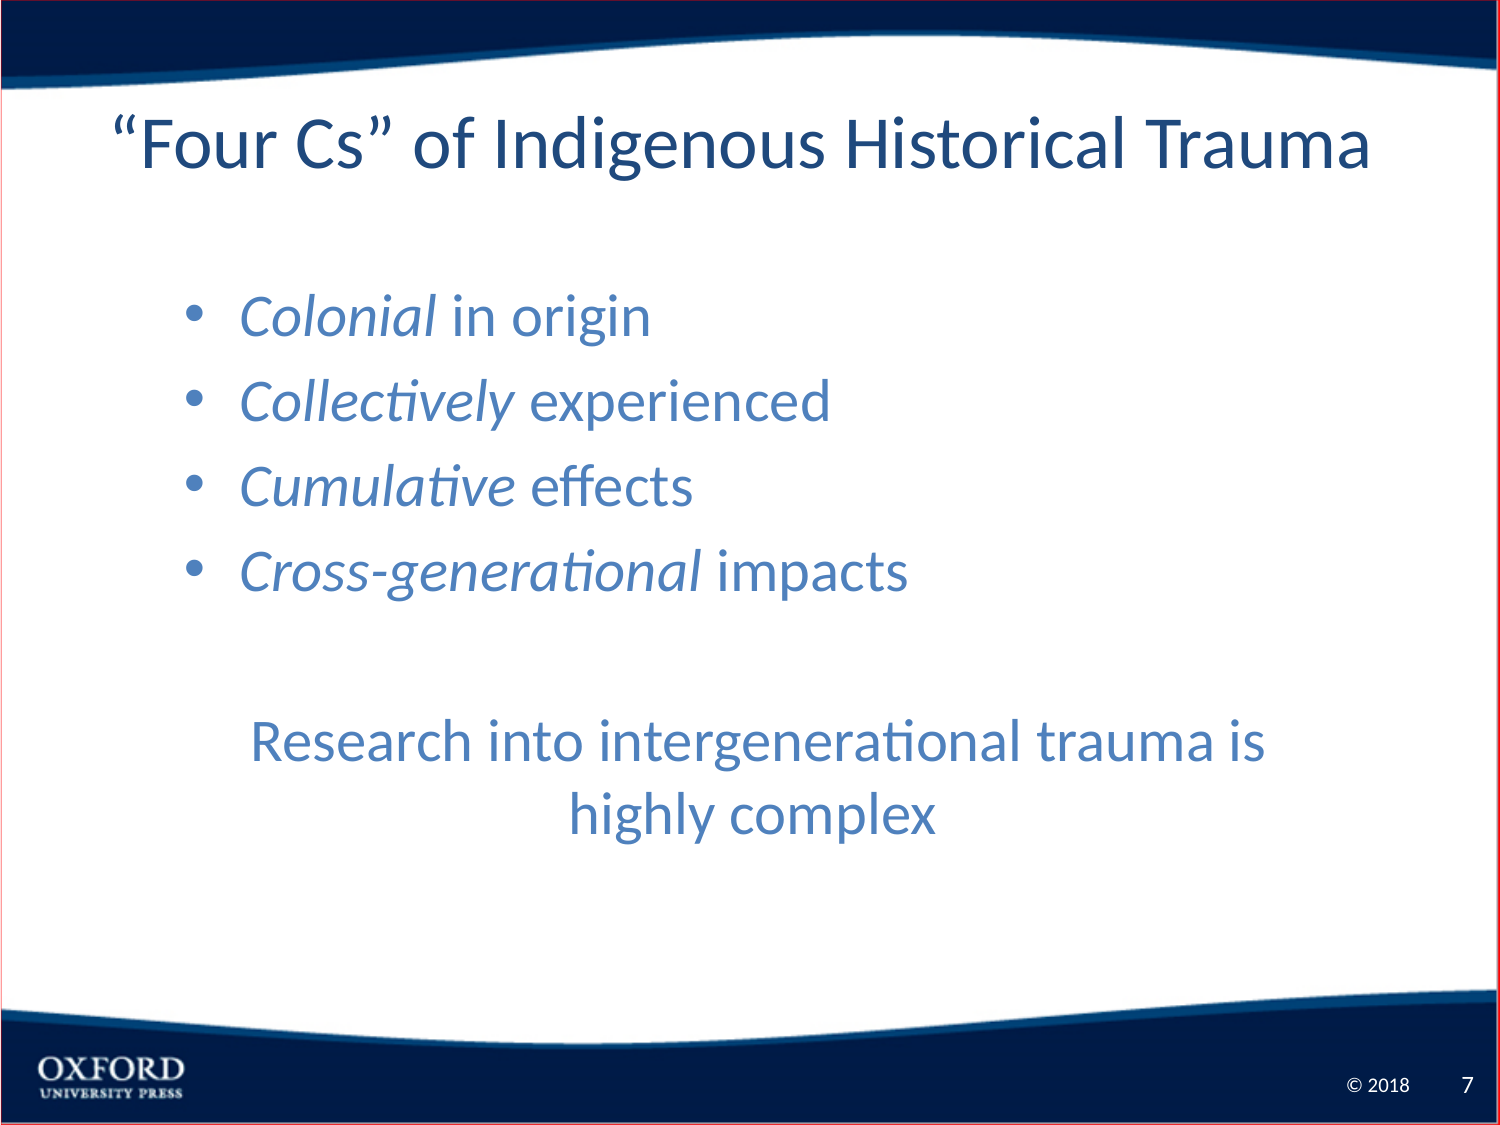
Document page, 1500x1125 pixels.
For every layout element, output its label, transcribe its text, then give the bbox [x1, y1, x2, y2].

list Colonial in origin Collectively experienced Cumulative effects Cross-generational impacts Research into intergenerational trauma is highly complex [168, 268, 1351, 857]
title “Four Cs” of Indigenous Historical Trauma [75, 45, 1425, 233]
picture [0, 0, 1500, 1125]
